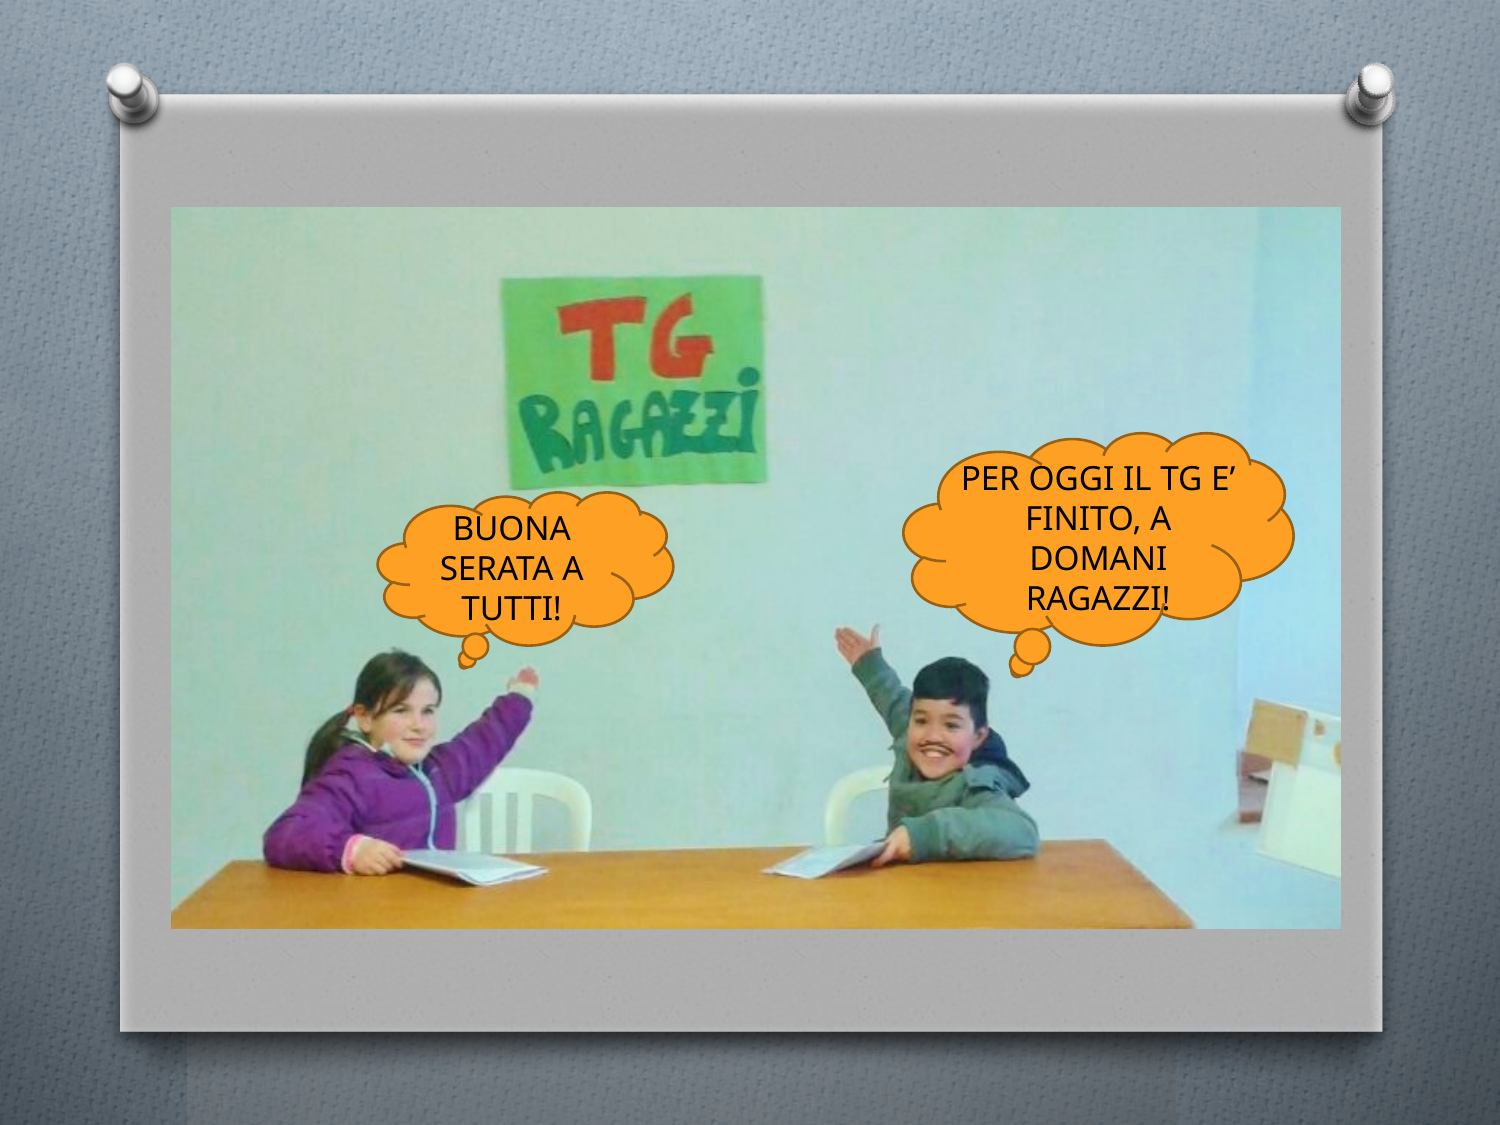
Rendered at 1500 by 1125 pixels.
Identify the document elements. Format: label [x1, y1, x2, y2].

list [170, 207, 1341, 929]
picture [1317, 35, 1439, 156]
picture [75, 31, 197, 152]
